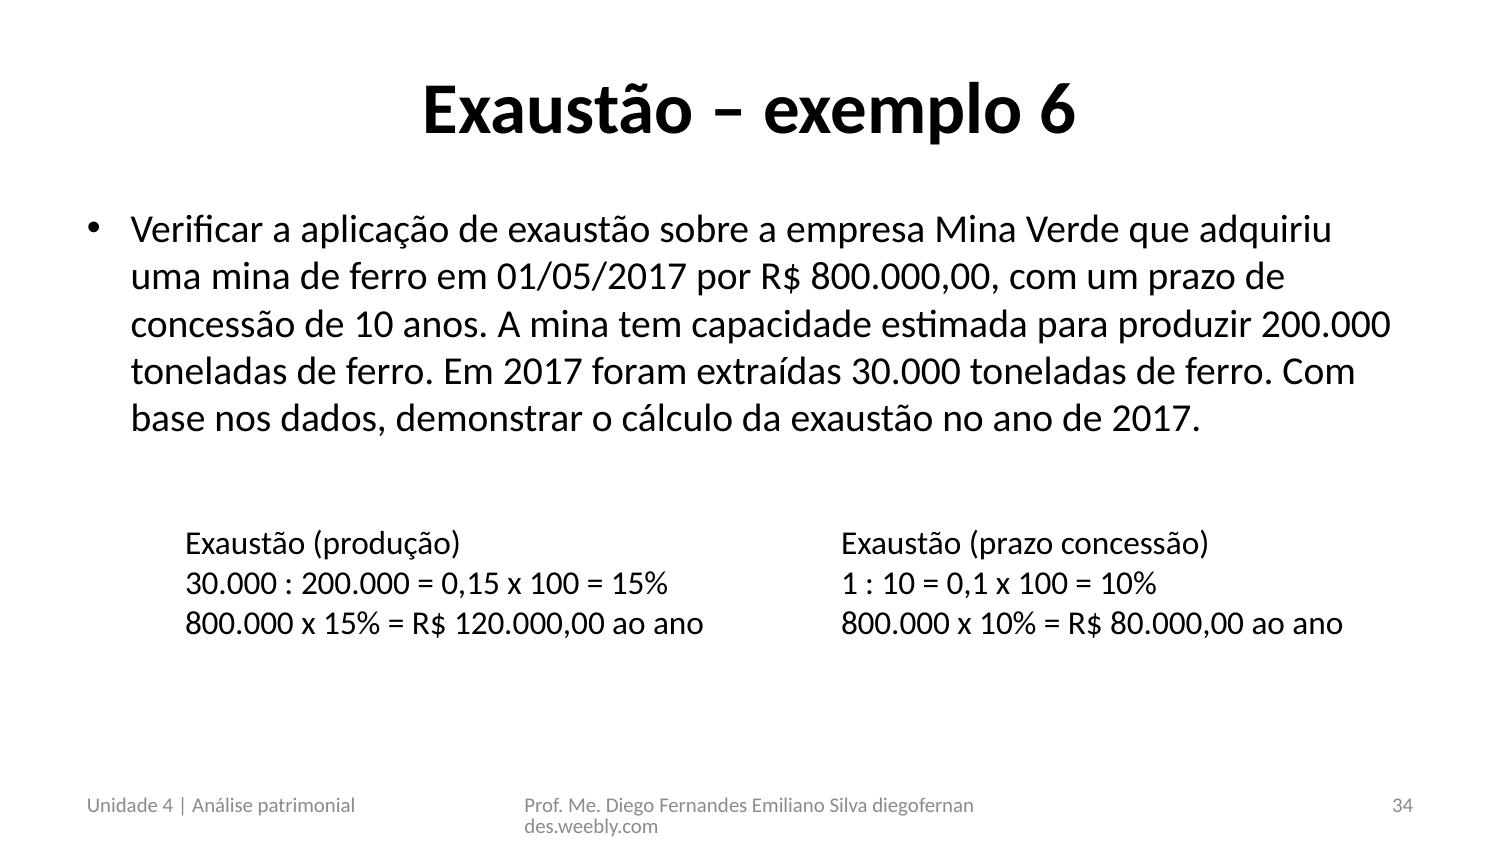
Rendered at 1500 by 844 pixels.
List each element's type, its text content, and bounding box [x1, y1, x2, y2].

text_box Exaustão (prazo concessão) 1 : 10 = 0,1 x 100 = 10% 800.000 x 10% = R$ 80.000,00 ao ano [829, 515, 1357, 648]
slide_number Unidade 4 | Análise patrimonial [75, 782, 425, 827]
list Verificar a aplicação de exaustão sobre a empresa Mina Verde que adquiriu uma mina de ferro em 01/05/2017 por R$ 800.000,00, com um prazo de concessão de 10 anos. A mina tem capacidade estimada para produzir 200.000 toneladas de ferro. Em 2017 foram extraídas 30.000 toneladas de ferro. Com base nos dados, demonstrar o cálculo da exaustão no ano de 2017. [75, 196, 1425, 450]
footer Prof. Me. Diego Fernandes Emiliano Silva diegofernandes.weebly.com [512, 782, 988, 827]
title Exaustão – exemplo 6 [75, 33, 1425, 175]
text_box Exaustão (produção) 30.000 : 200.000 = 0,15 x 100 = 15% 800.000 x 15% = R$ 120.000,00 ao ano [173, 515, 717, 728]
slide_number 34 [1074, 782, 1425, 827]
